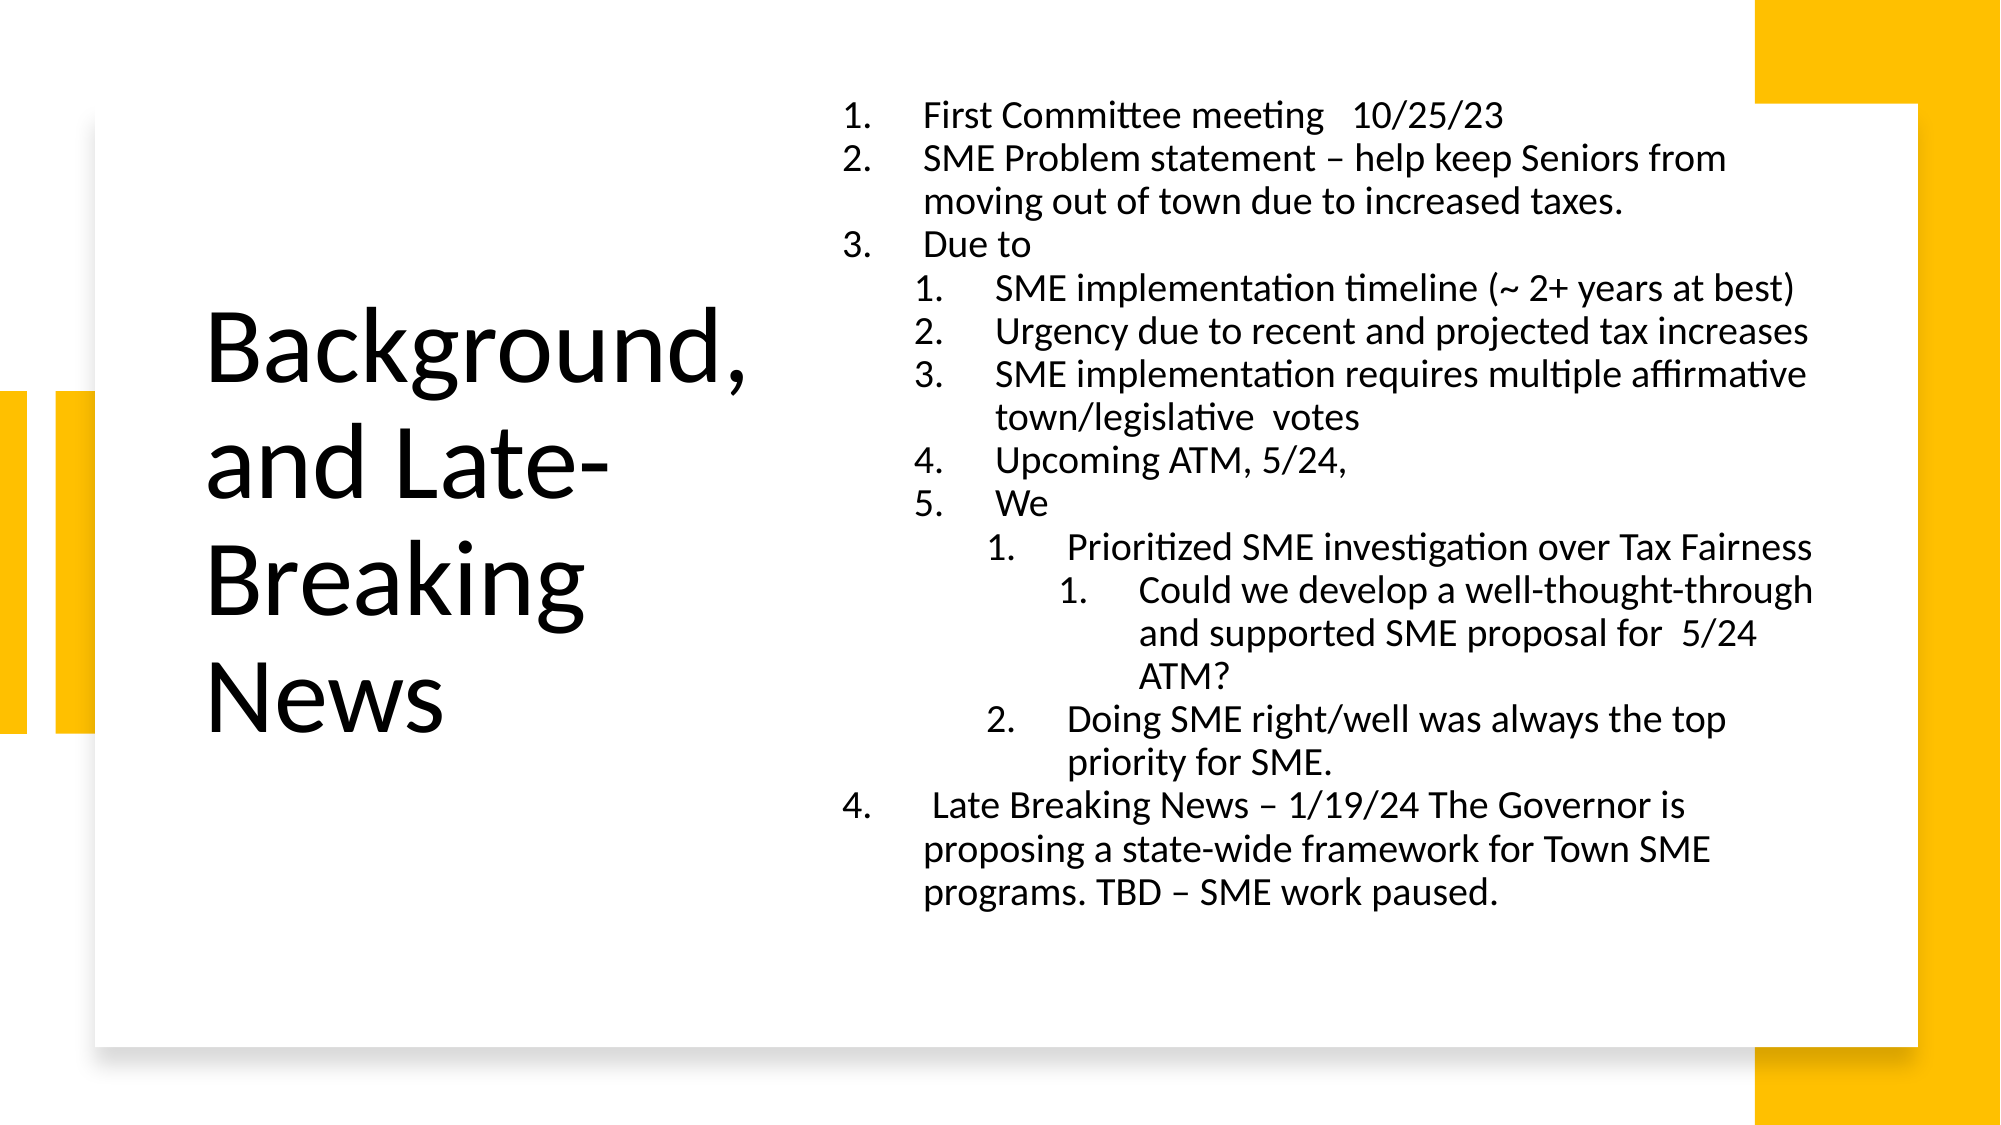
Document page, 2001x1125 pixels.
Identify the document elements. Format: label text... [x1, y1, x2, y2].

text_box [1754, 0, 2000, 1125]
text_box [0, 0, 1754, 391]
list First Committee meeting 10/25/23 SME Problem statement – help keep Seniors from moving out of town due to increased taxes. Due to SME implementation timeline (~ 2+ years at best) Urgency due to recent and projected tax increases SME implementation requires multiple affirmative town/legislative votes Upcoming ATM, 5/24, We Prioritized SME investigation over Tax Fairness Could we develop a well-thought-through and supported SME proposal for 5/24 ATM? Doing SME right/well was always the top priority for SME. Late Breaking News – 1/19/24 The Governor is proposing a state-wide framework for Town SME programs. TBD – SME work paused. [755, 57, 1848, 1001]
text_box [12, 391, 107, 734]
title Background, and Late-Breaking News [189, 203, 755, 972]
text_box [0, 734, 1754, 1125]
text_box [94, 103, 1919, 1048]
